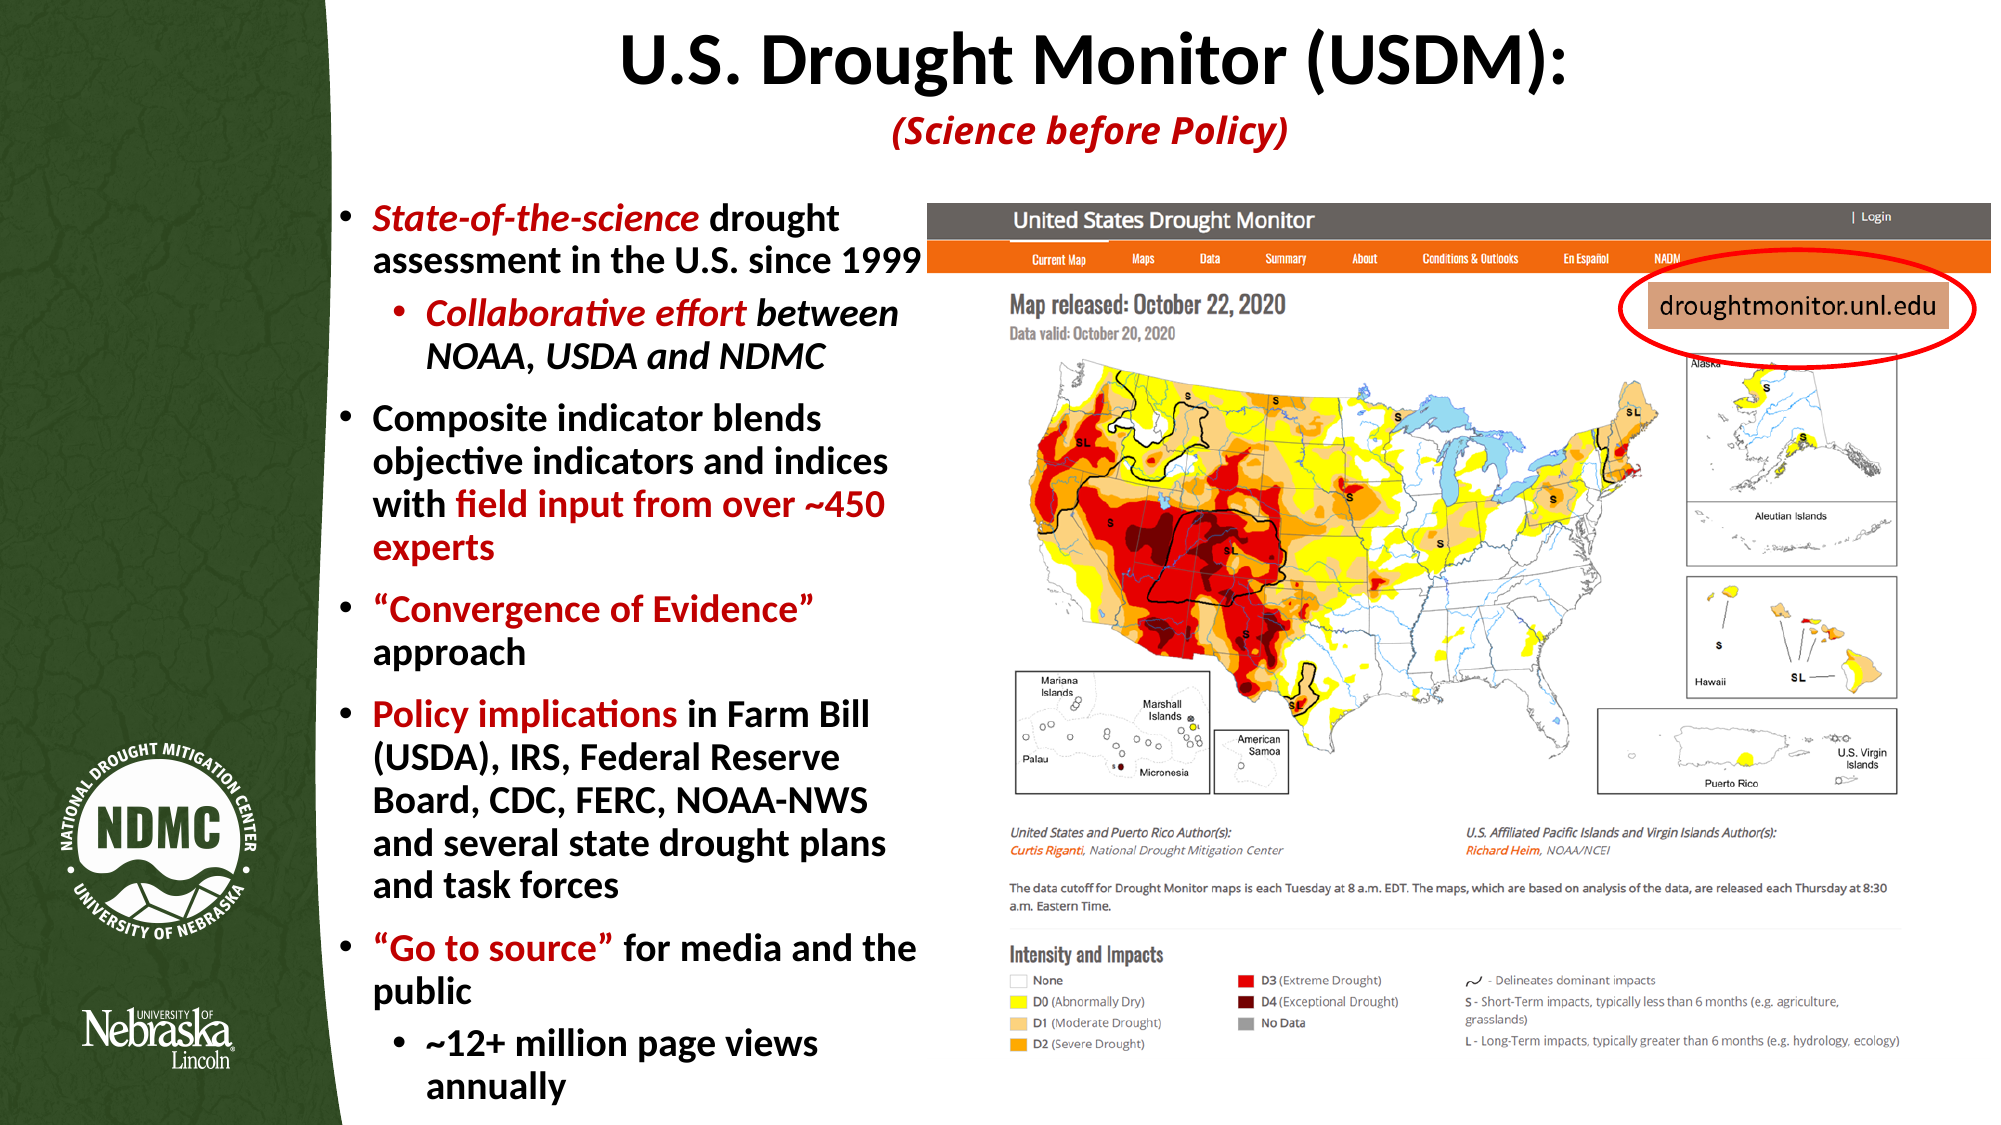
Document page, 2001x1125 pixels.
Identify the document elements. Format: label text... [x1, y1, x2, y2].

text_box (Science before Policy) [876, 100, 1304, 160]
picture [927, 203, 1991, 1059]
title U.S. Drought Monitor (USDM): [604, 10, 1717, 110]
list State-of-the-science drought assessment in the U.S. since 1999 Collaborative effort between NOAA, USDA and NDMC Composite indicator blends objective indicators and indices with field input from over ~450 experts “Convergence of Evidence” approach Policy implications in Farm Bill (USDA), IRS, Federal Reserve Board, CDC, FERC, NOAA-NWS and several state drought plans and task forces “Go to source” for media and the public ~12+ million page views annually [324, 189, 952, 1125]
picture [0, 0, 332, 1125]
